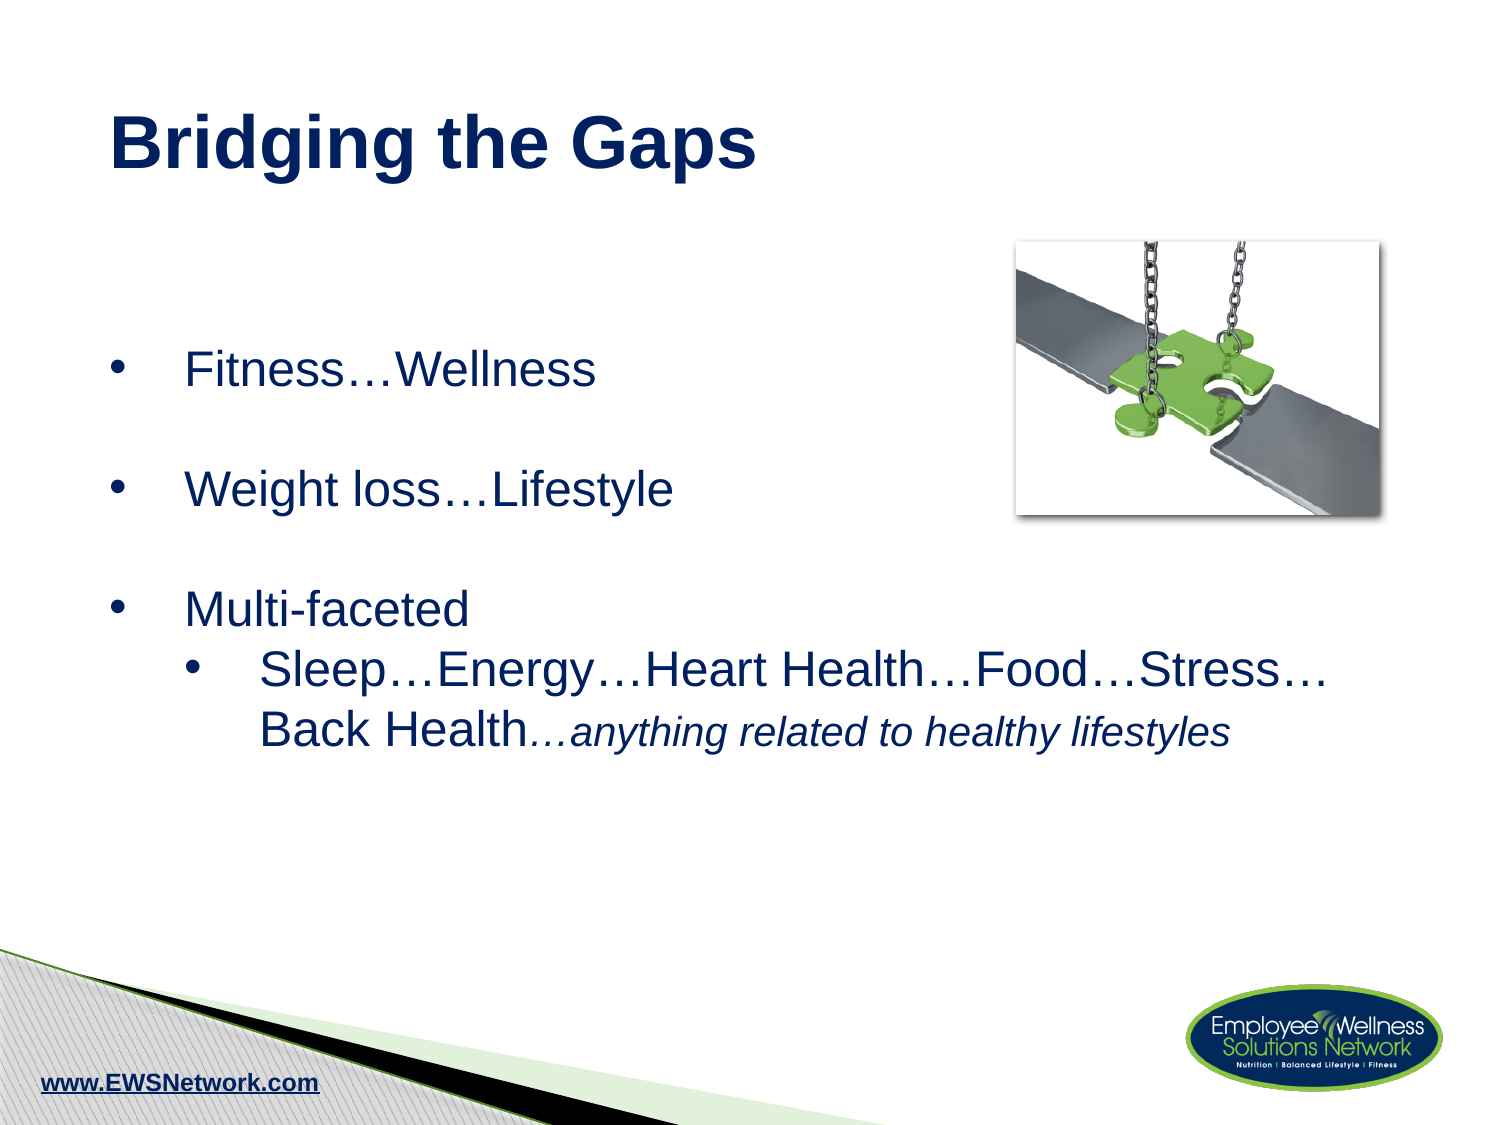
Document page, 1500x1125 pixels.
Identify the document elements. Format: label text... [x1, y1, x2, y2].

picture [1006, 231, 1391, 527]
title Bridging the Gaps [94, 45, 1425, 233]
picture [1174, 956, 1453, 1125]
text_box www.EWSNetwork.com [0, 1058, 361, 1104]
text_box Fitness…Wellness Weight loss…Lifestyle Multi-faceted Sleep…Energy…Heart Health…Food…Stress…Back Health…anything related to healthy lifestyles [94, 278, 1347, 1007]
